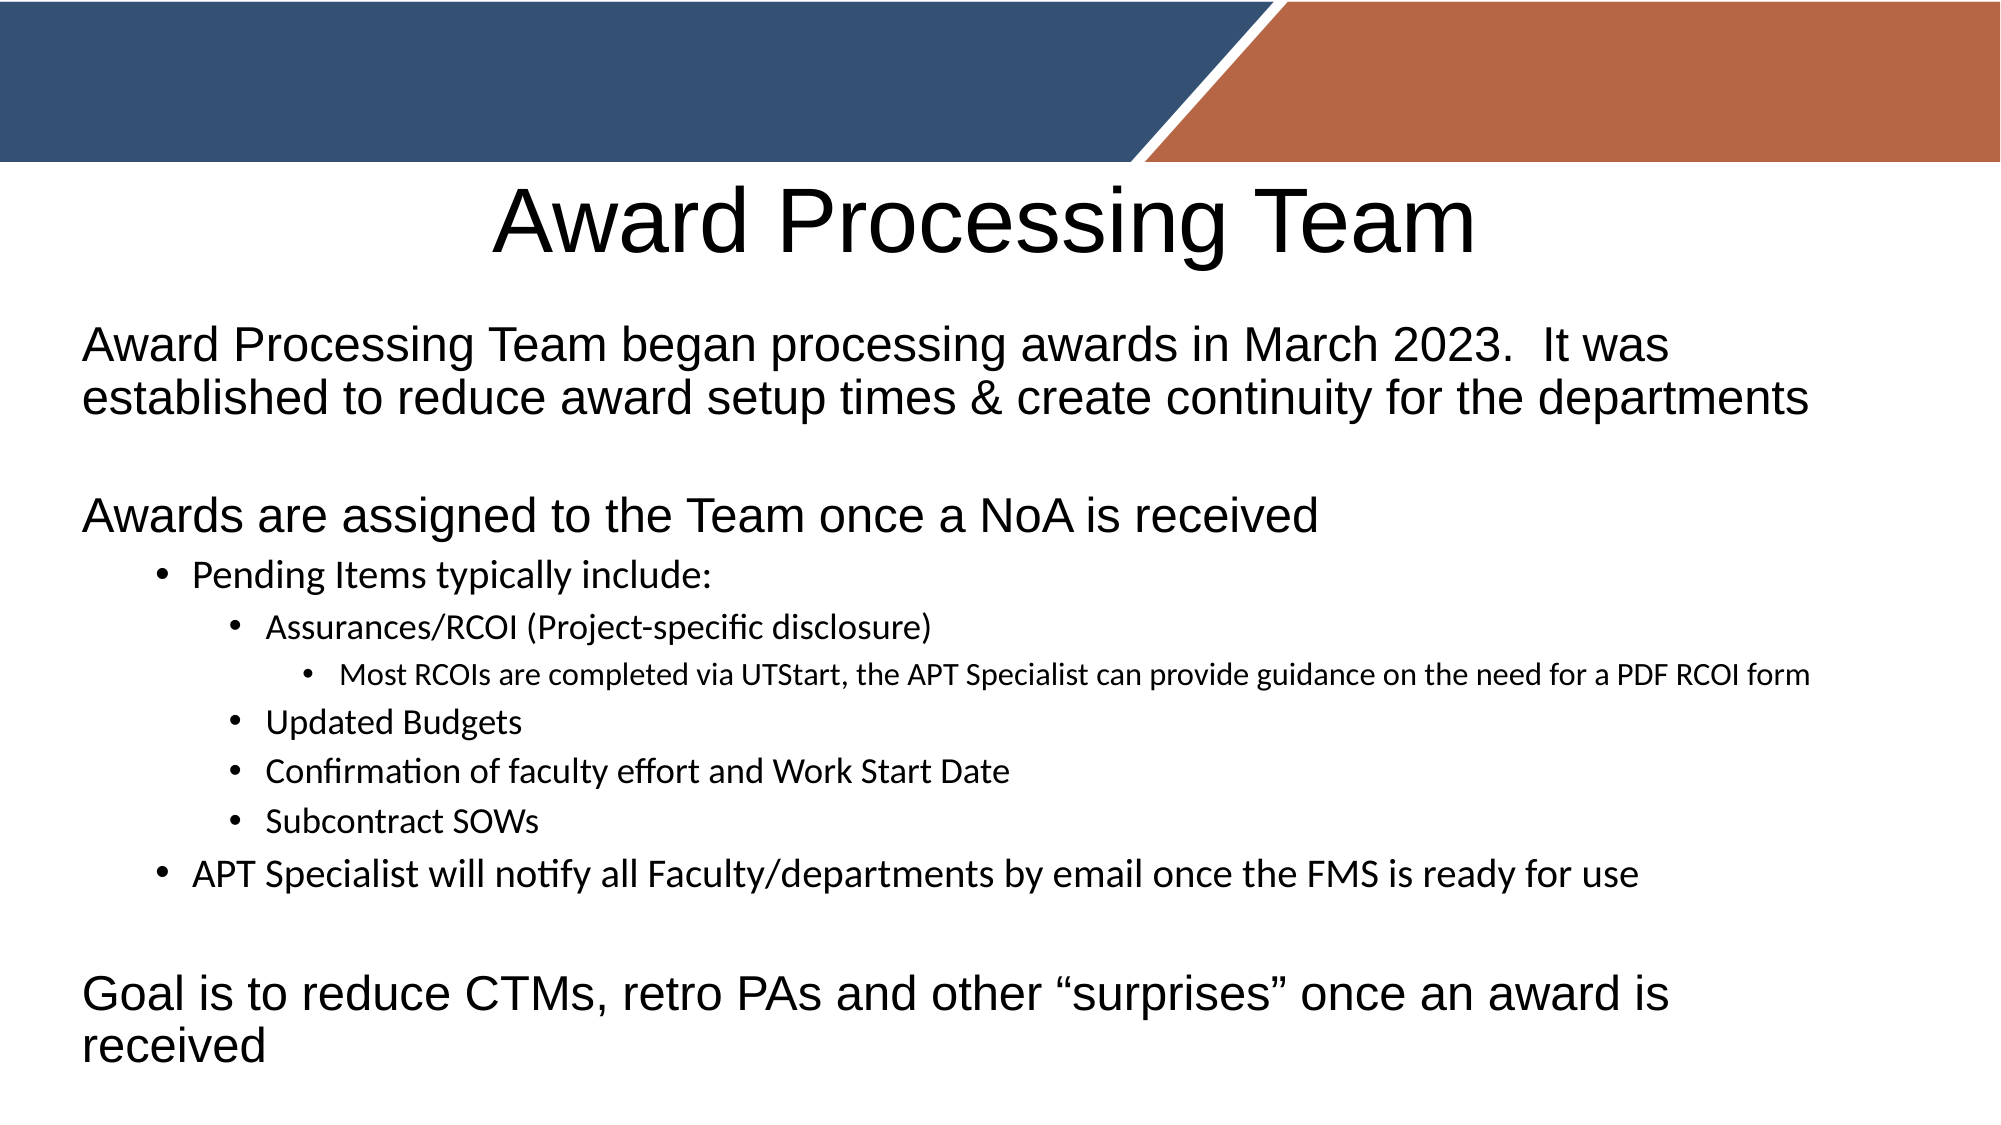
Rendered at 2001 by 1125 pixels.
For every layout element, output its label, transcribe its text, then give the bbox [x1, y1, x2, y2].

list Award Processing Team began processing awards in March 2023. It was established to reduce award setup times & create continuity for the departments Awards are assigned to the Team once a NoA is received Pending Items typically include: Assurances/RCOI (Project-specific disclosure) Most RCOIs are completed via UTStart, the APT Specialist can provide guidance on the need for a PDF RCOI form Updated Budgets Confirmation of faculty effort and Work Start Date Subcontract SOWs APT Specialist will notify all Faculty/departments by email once the FMS is ready for use Goal is to reduce CTMs, retro PAs and other “surprises” once an award is received [67, 311, 1877, 1088]
picture [0, 0, 2001, 1125]
title Award Processing Team [123, 114, 1849, 311]
